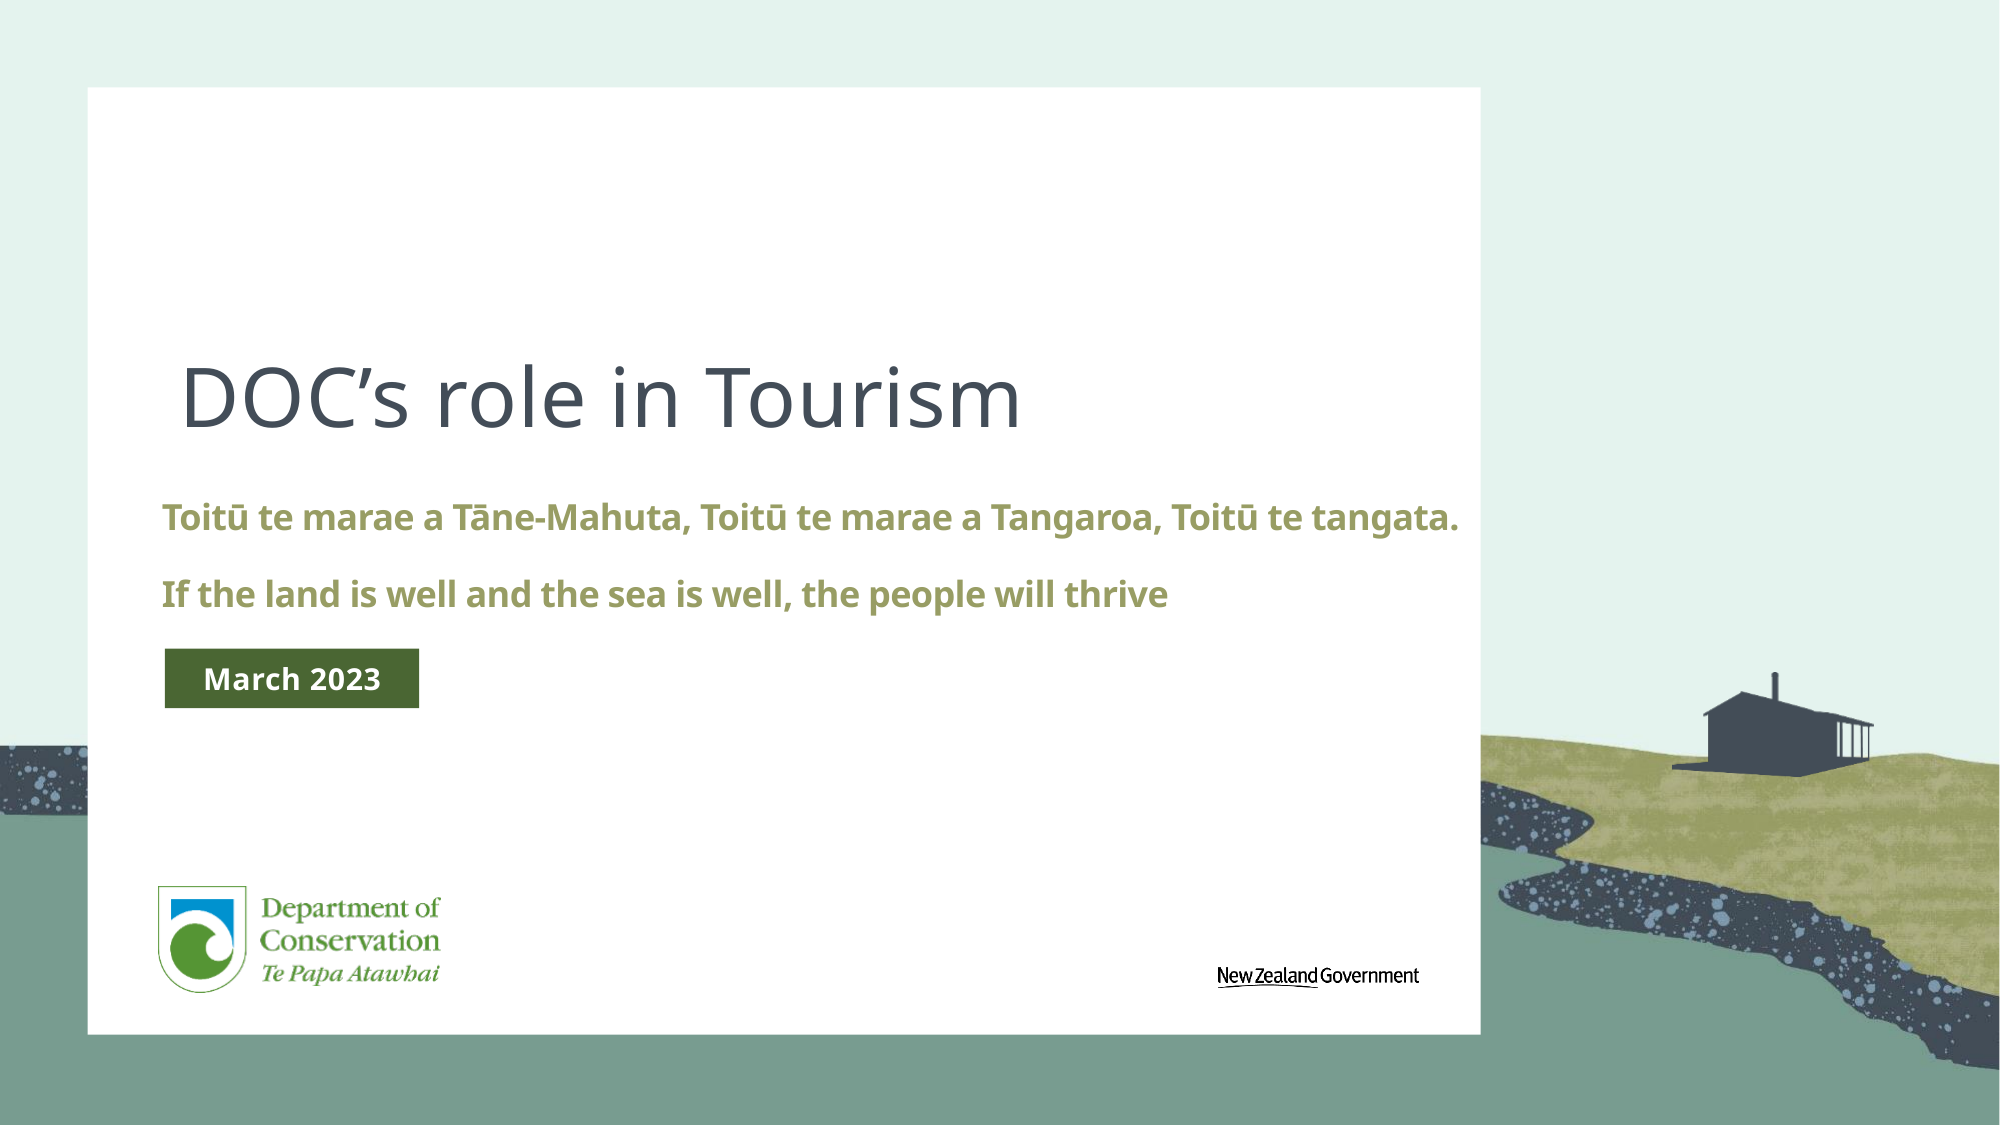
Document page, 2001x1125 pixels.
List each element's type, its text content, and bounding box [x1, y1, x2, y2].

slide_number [164, 648, 420, 709]
list Toitū te marae a Tāne-Mahuta, Toitū te marae a Tangaroa, Toitū te tangata. If the land is well and the sea is well, the people will thrive [146, 491, 1490, 634]
title DOC’s role in Tourism [164, 337, 1181, 452]
picture [0, 0, 2000, 1125]
